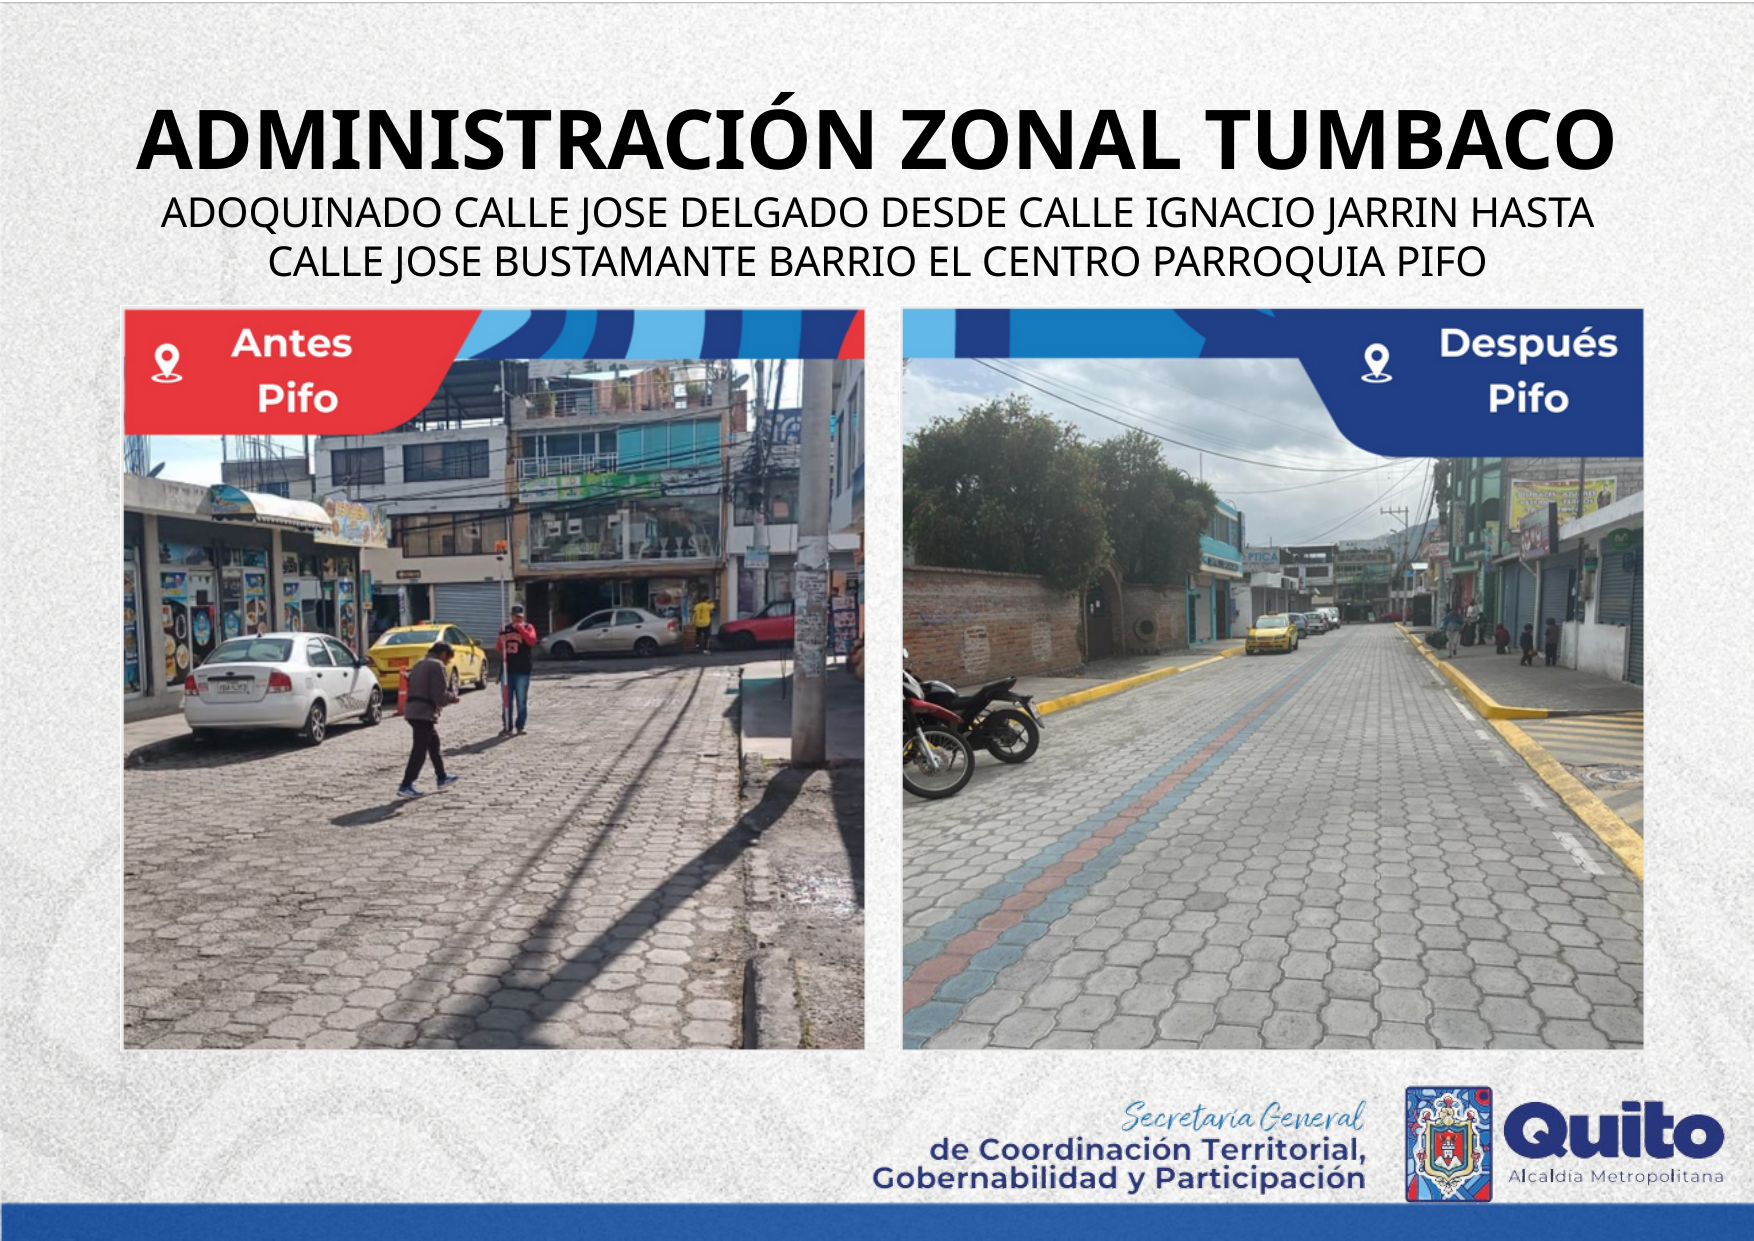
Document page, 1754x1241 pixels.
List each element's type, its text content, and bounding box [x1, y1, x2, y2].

picture [0, 0, 1754, 1241]
title ADMINISTRACIÓN ZONAL TUMBACO ADOQUINADO CALLE JOSE DELGADO DESDE CALLE IGNACIO JARRIN HASTA CALLE JOSE BUSTAMANTE BARRIO EL CENTRO PARROQUIA PIFO [120, 66, 1634, 306]
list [899, 305, 1645, 1052]
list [120, 305, 866, 1052]
